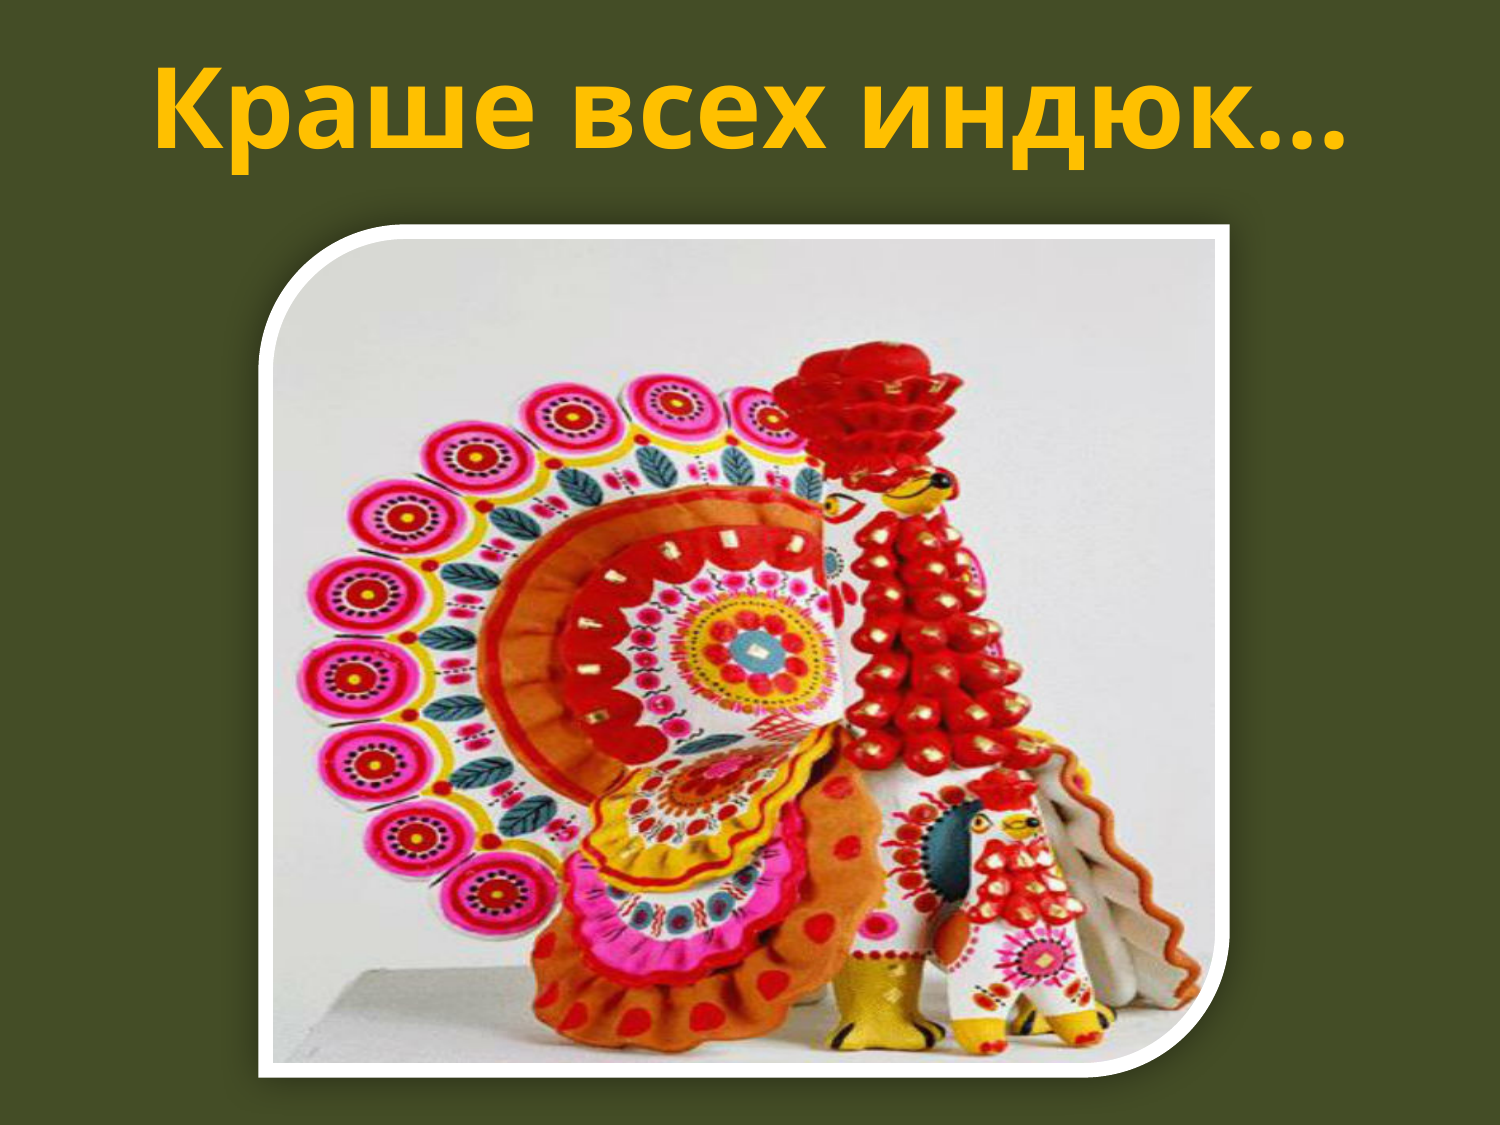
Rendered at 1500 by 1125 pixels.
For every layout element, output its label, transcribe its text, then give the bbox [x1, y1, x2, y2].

title Краше всех индюк... [75, 0, 1425, 209]
picture [265, 231, 1223, 1071]
